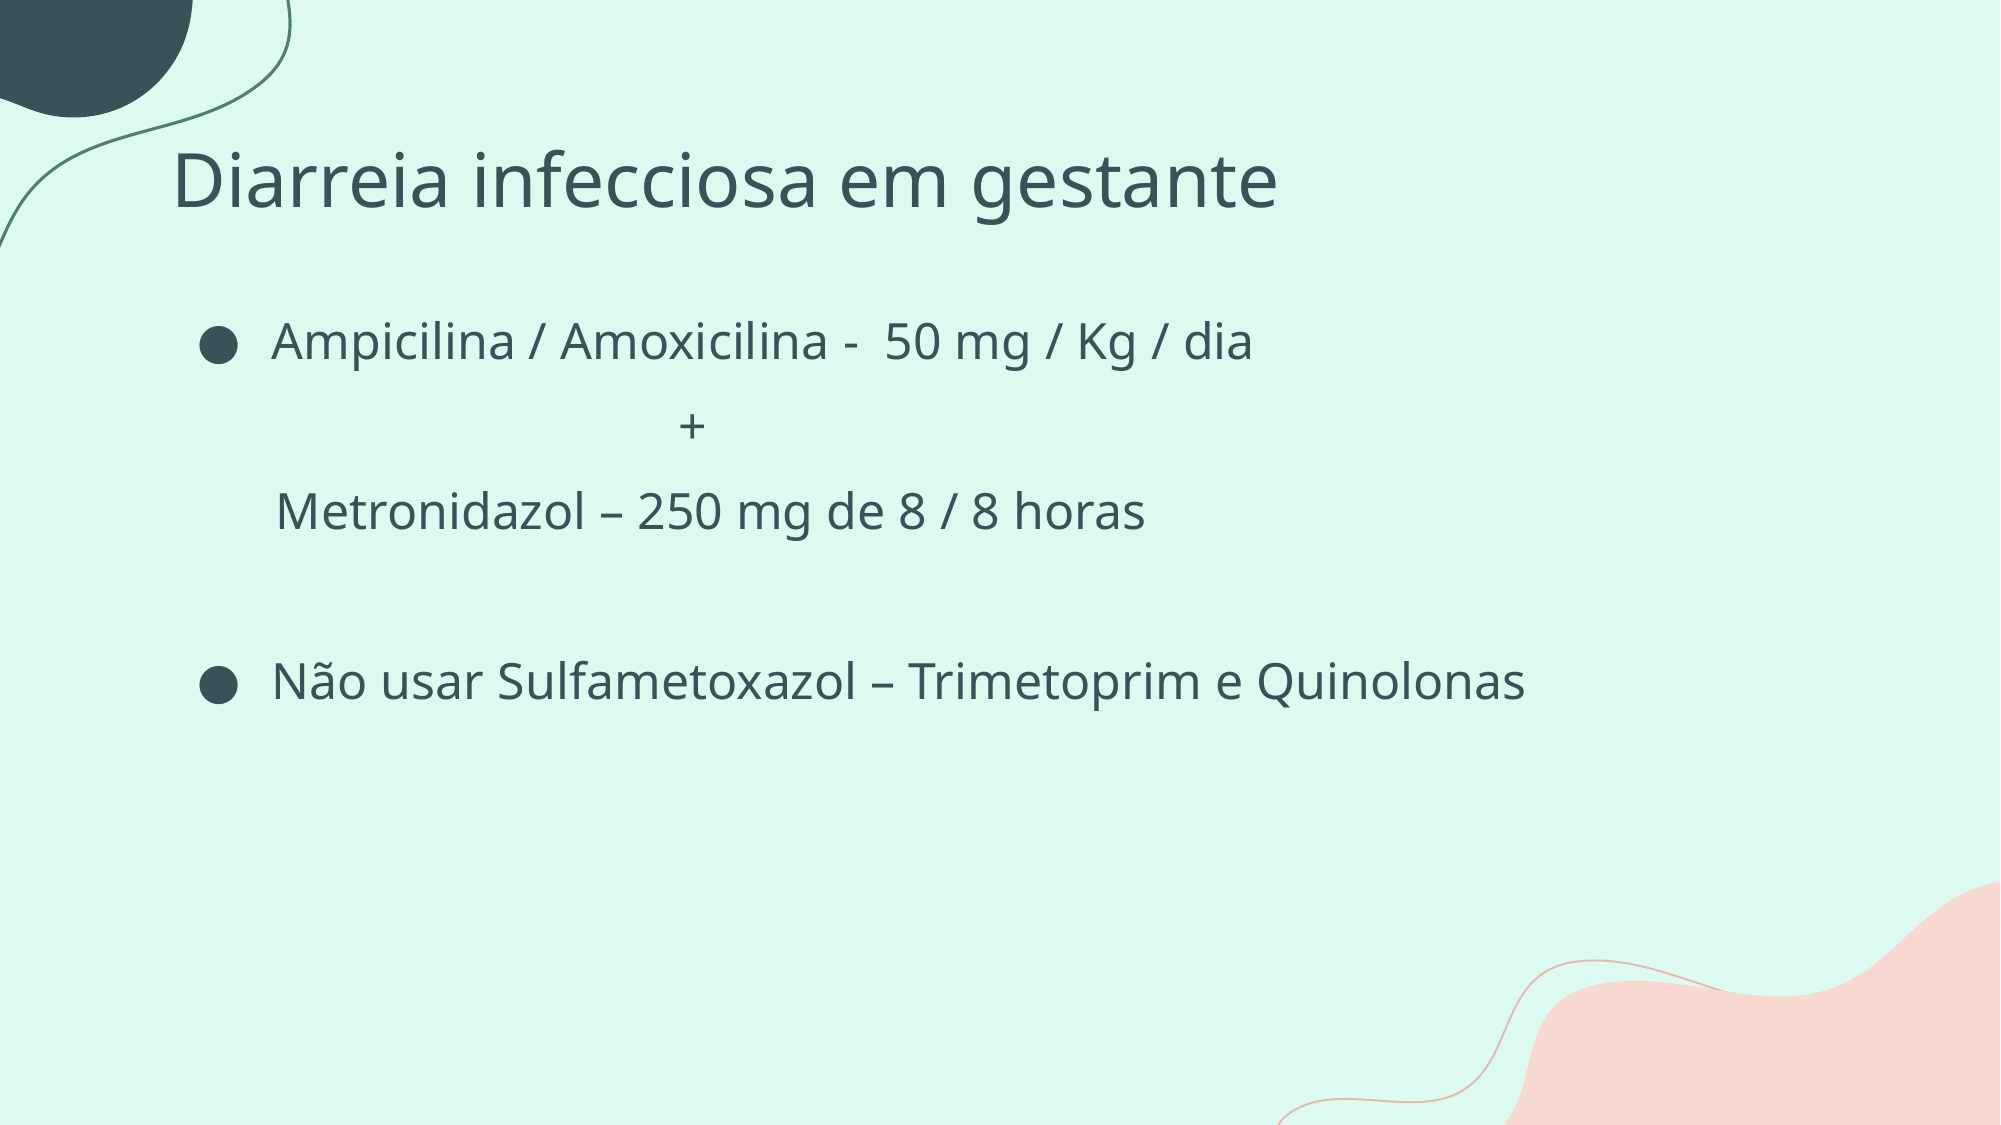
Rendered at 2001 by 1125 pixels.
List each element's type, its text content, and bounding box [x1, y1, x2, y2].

list Ampicilina / Amoxicilina - 50 mg / Kg / dia + Metronidazol – 250 mg de 8 / 8 horas Não usar Sulfametoxazol – Trimetoprim e Quinolonas [156, 294, 1844, 1008]
title Diarreia infecciosa em gestante [156, 117, 1844, 243]
